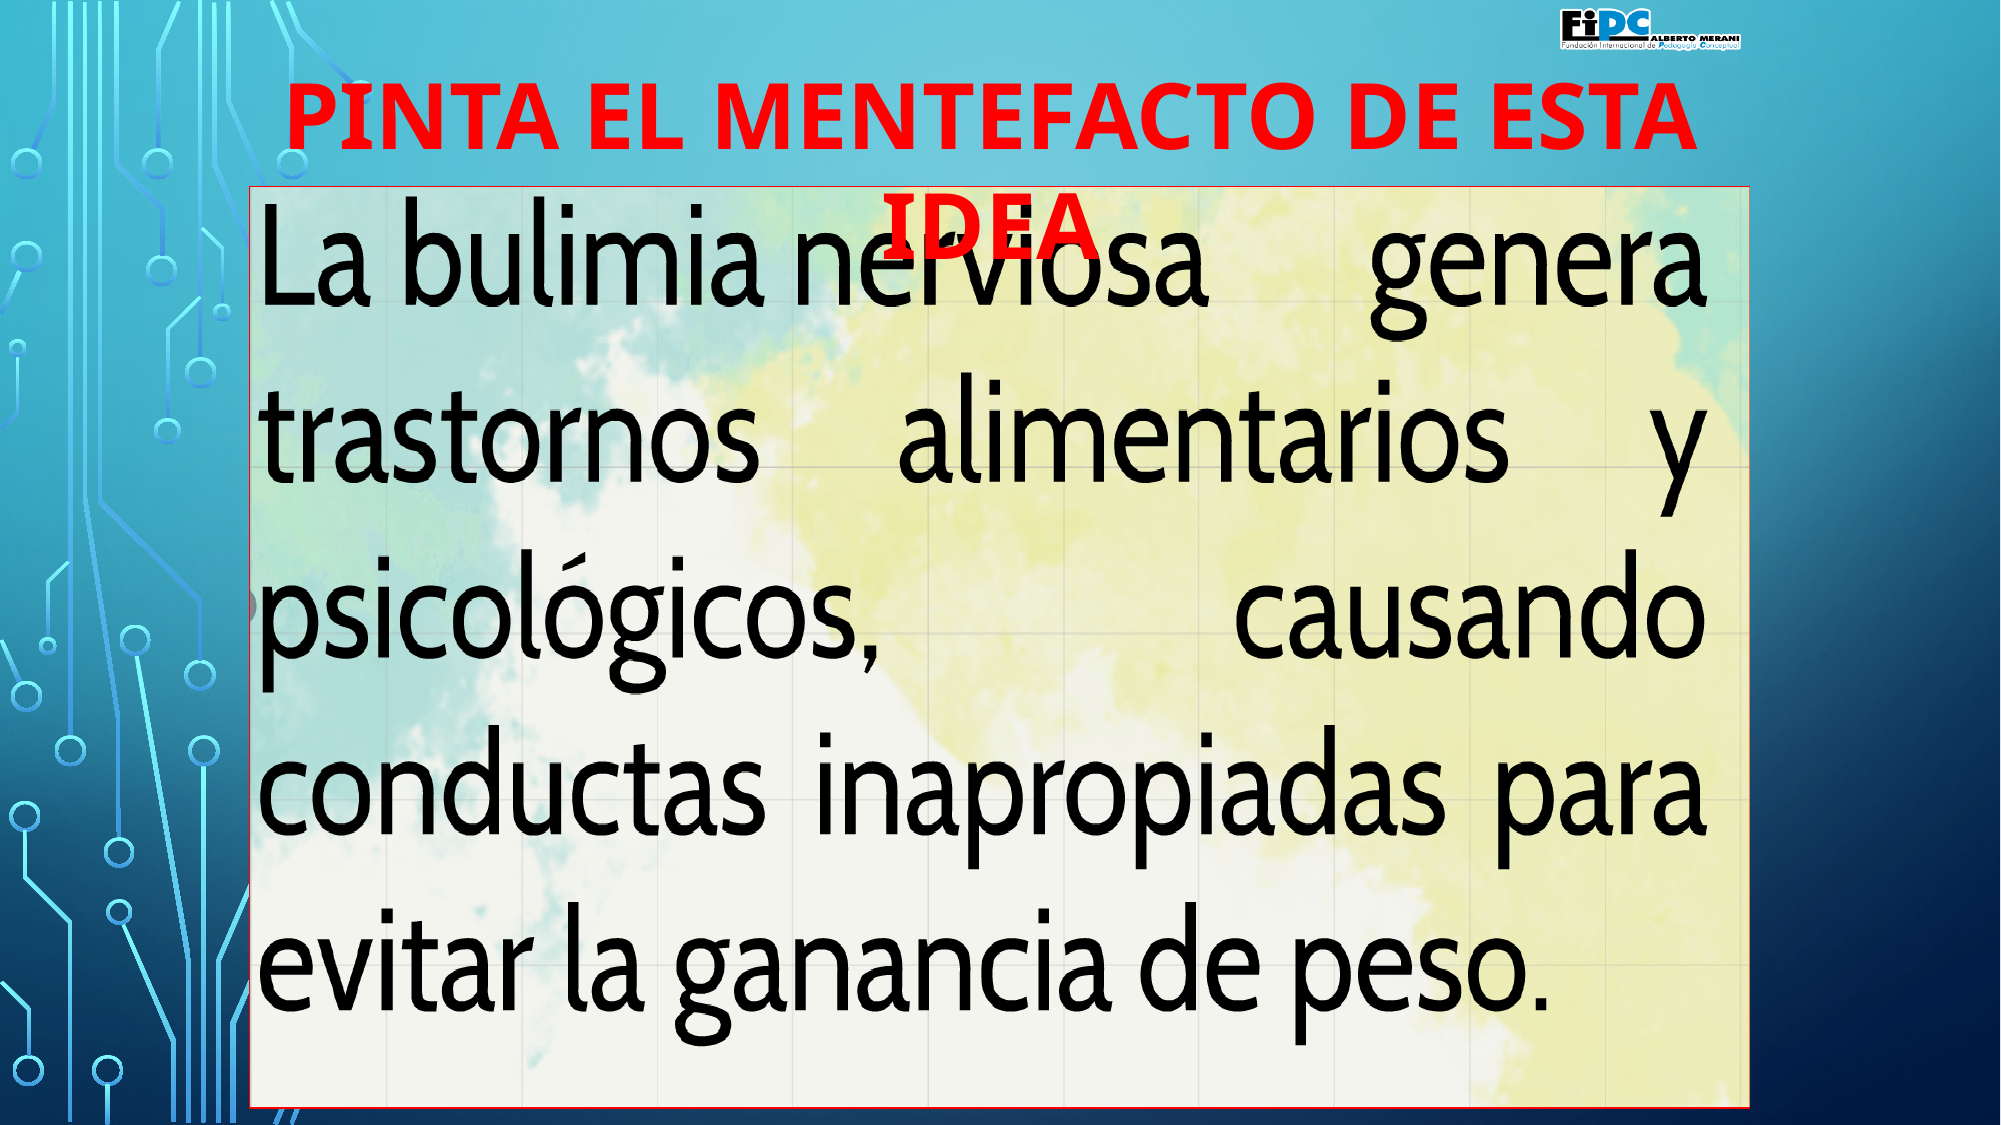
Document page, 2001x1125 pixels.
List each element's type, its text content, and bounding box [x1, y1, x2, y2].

picture [1560, 8, 1741, 51]
picture [249, 185, 1751, 1109]
text_box PINTA EL MENTEFACTO DE ESTA IDEA [240, 50, 1741, 285]
